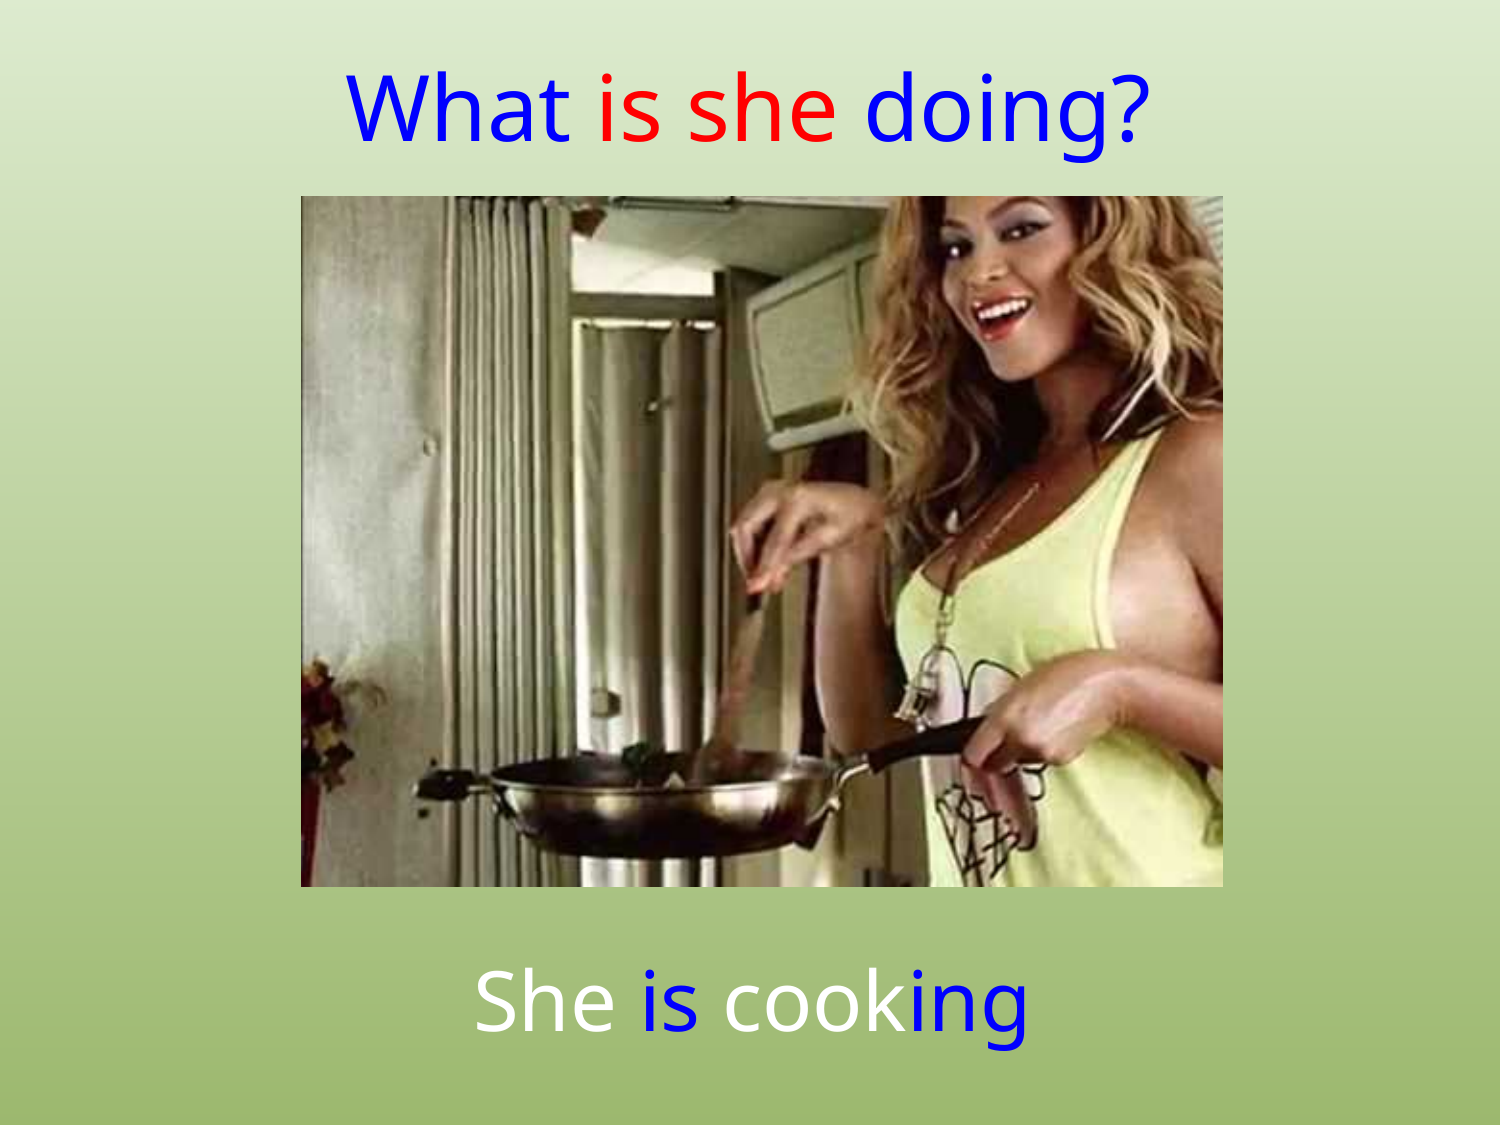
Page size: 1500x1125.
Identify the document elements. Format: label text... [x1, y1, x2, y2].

text_box What is she doing? [253, 42, 1244, 168]
picture [300, 196, 1223, 888]
text_box She is cooking [458, 940, 1187, 1056]
